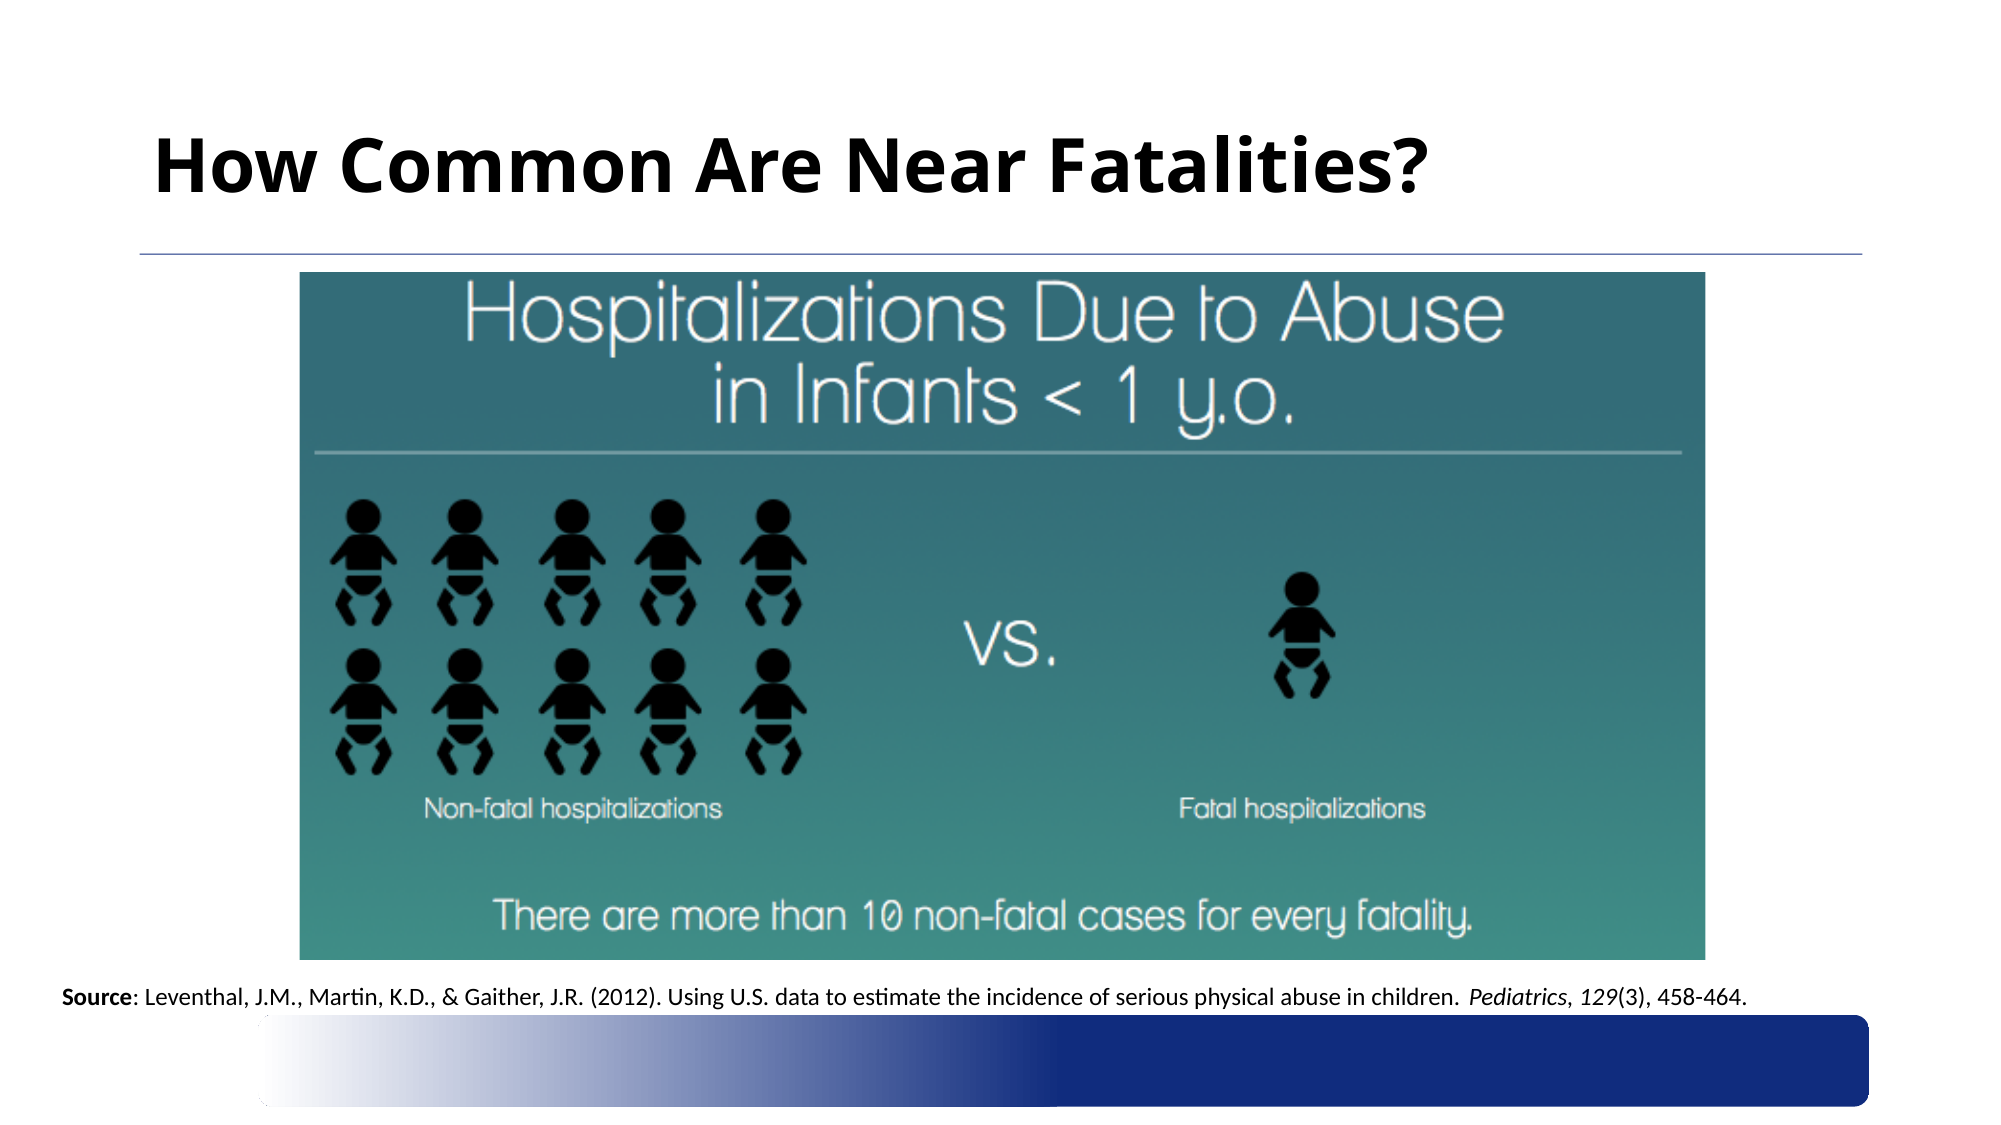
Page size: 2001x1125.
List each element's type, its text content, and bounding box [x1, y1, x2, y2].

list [299, 272, 1706, 970]
title How Common Are Near Fatalities? [137, 59, 1863, 278]
text_box Source: Leventhal, J.M., Martin, K.D., & Gaither, J.R. (2012). Using U.S. data to estimate the incidence of serious physical abuse in children. Pediatrics, 129(3), 458-464. [47, 972, 1781, 1018]
